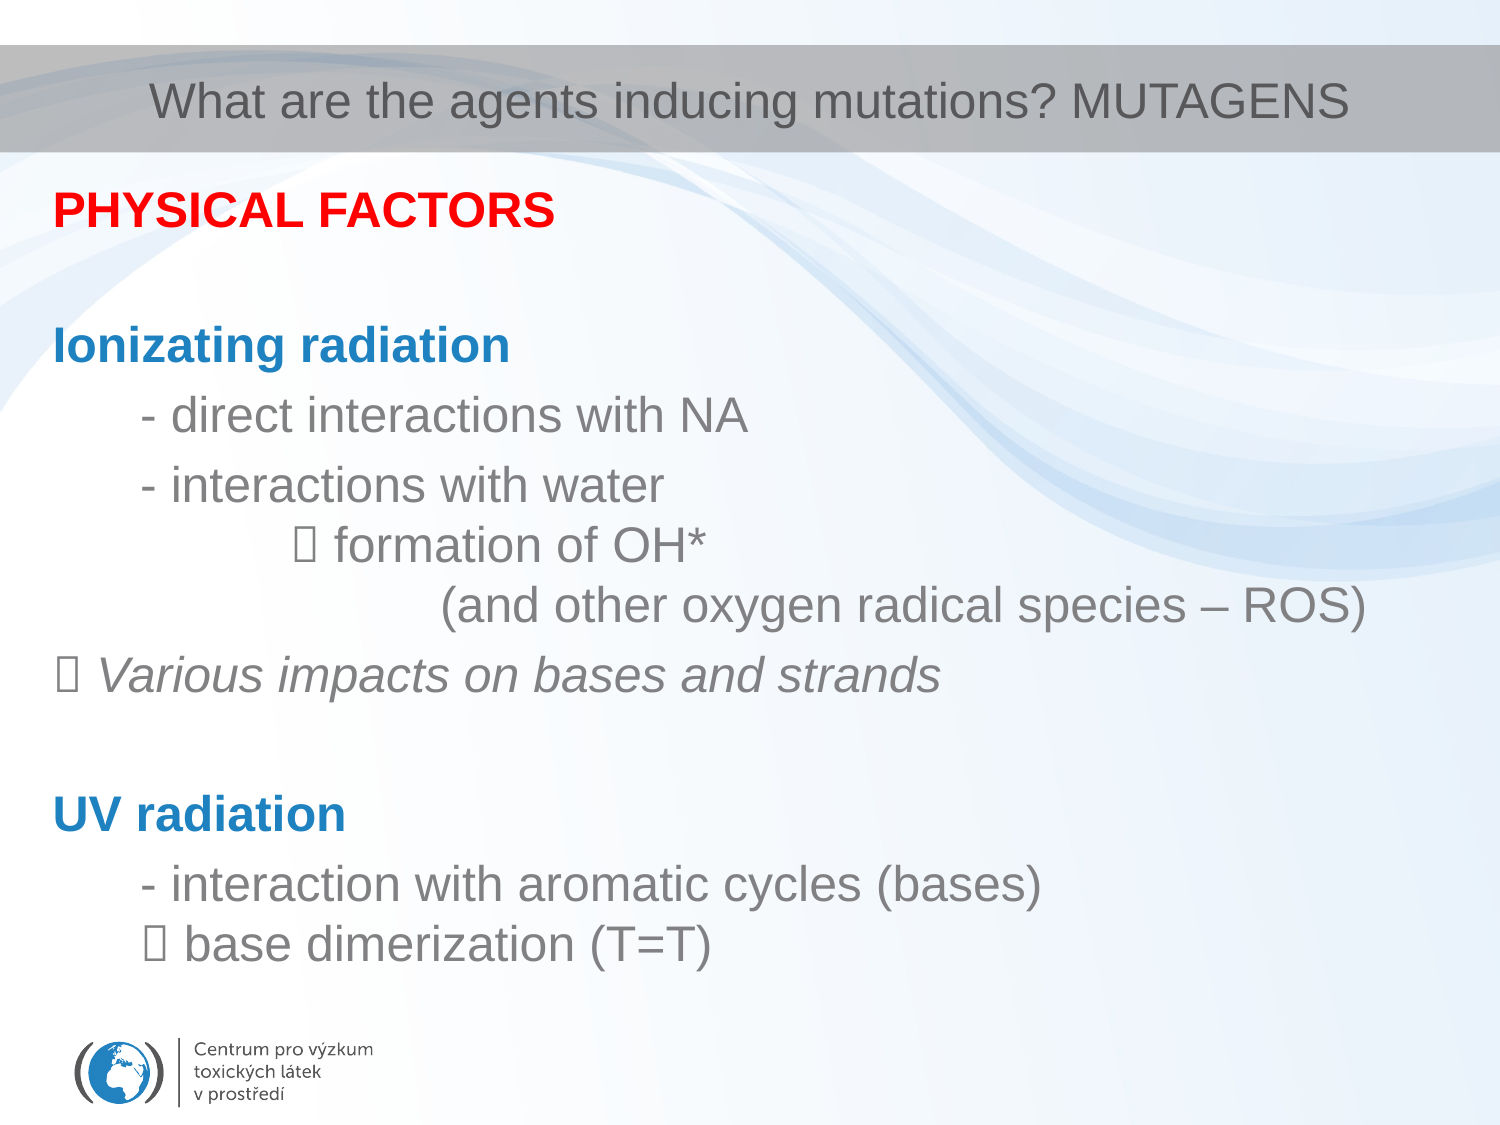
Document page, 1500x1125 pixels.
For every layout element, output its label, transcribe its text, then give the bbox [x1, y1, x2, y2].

picture [0, 0, 1500, 45]
title What are the agents inducing mutations? MUTAGENS [0, 45, 1500, 153]
picture [0, 153, 1500, 1125]
list PHYSICAL FACTORS Ionizating radiation - direct interactions with NA - interactions with water  formation of OH* (and other oxygen radical species – ROS)  Various impacts on bases and strands UV radiation - interaction with aromatic cycles (bases)  base dimerization (T=T) [37, 176, 1488, 965]
